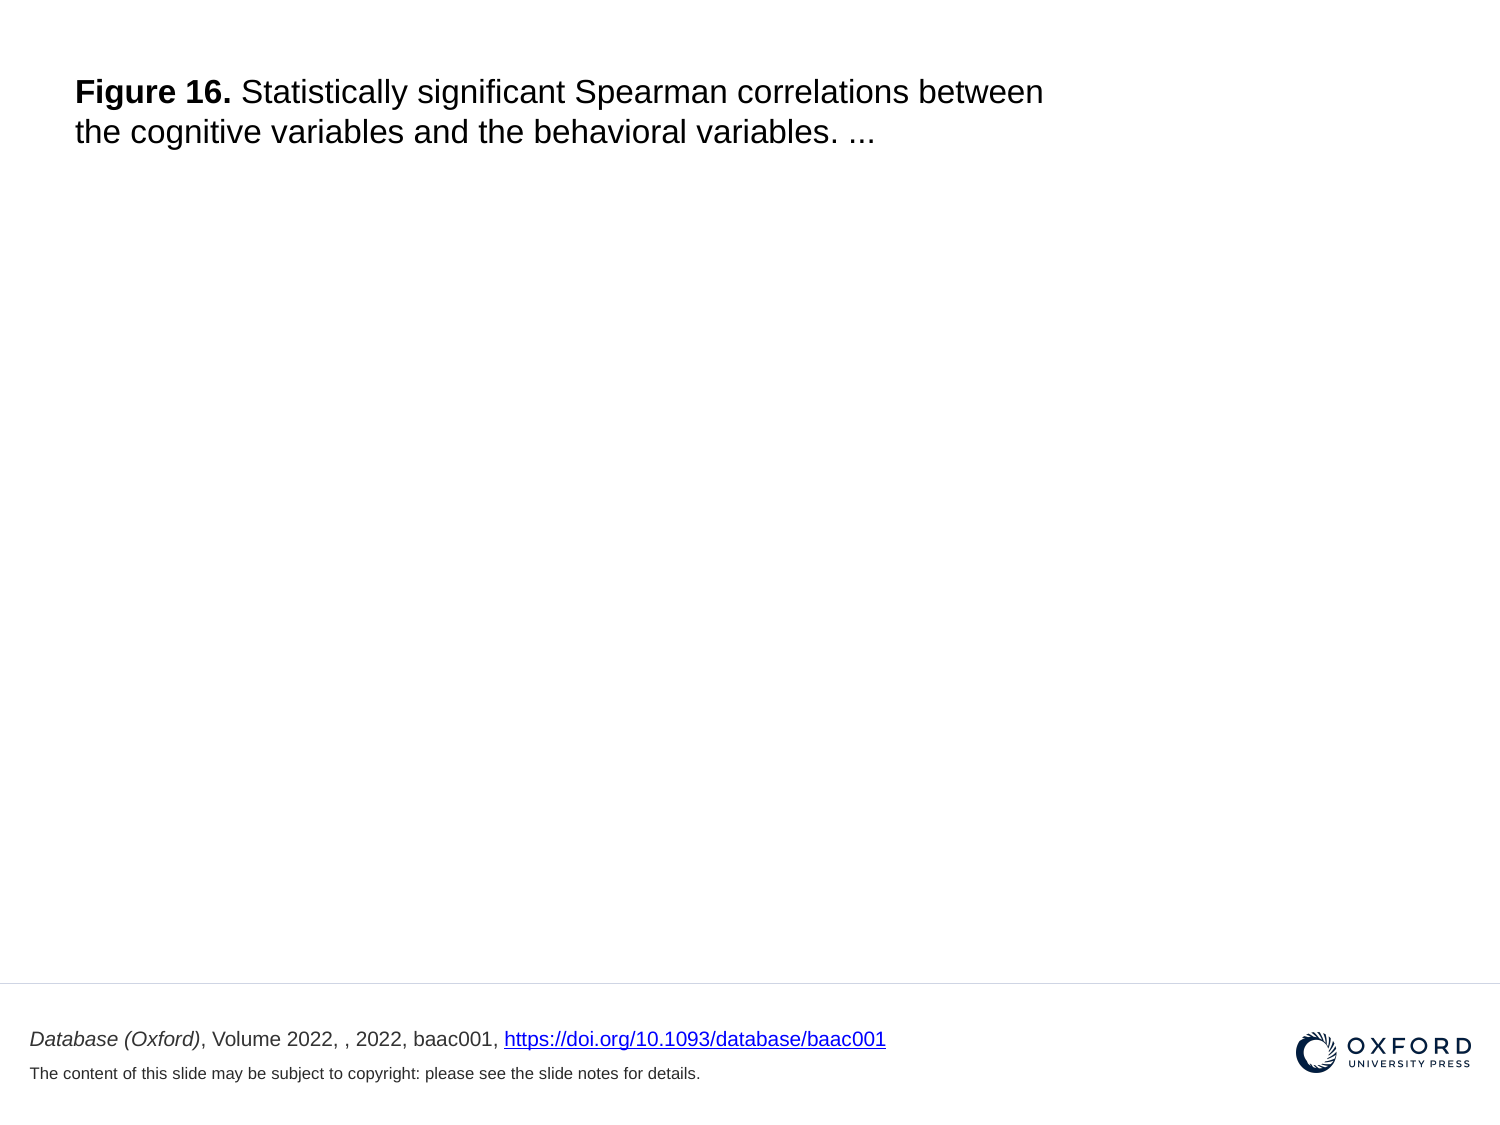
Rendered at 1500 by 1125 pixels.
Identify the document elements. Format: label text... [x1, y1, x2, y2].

picture [1296, 1032, 1471, 1073]
title Figure 16. Statistically significant Spearman correlations between the cognitive variables and the behavioral variables. ... [75, 69, 1078, 171]
footer Database (Oxford), Volume 2022, , 2022, baac001, https://doi.org/10.1093/database/baac001 The content of this slide may be subject to copyright: please see the slide notes for details. [0, 983, 1260, 1125]
